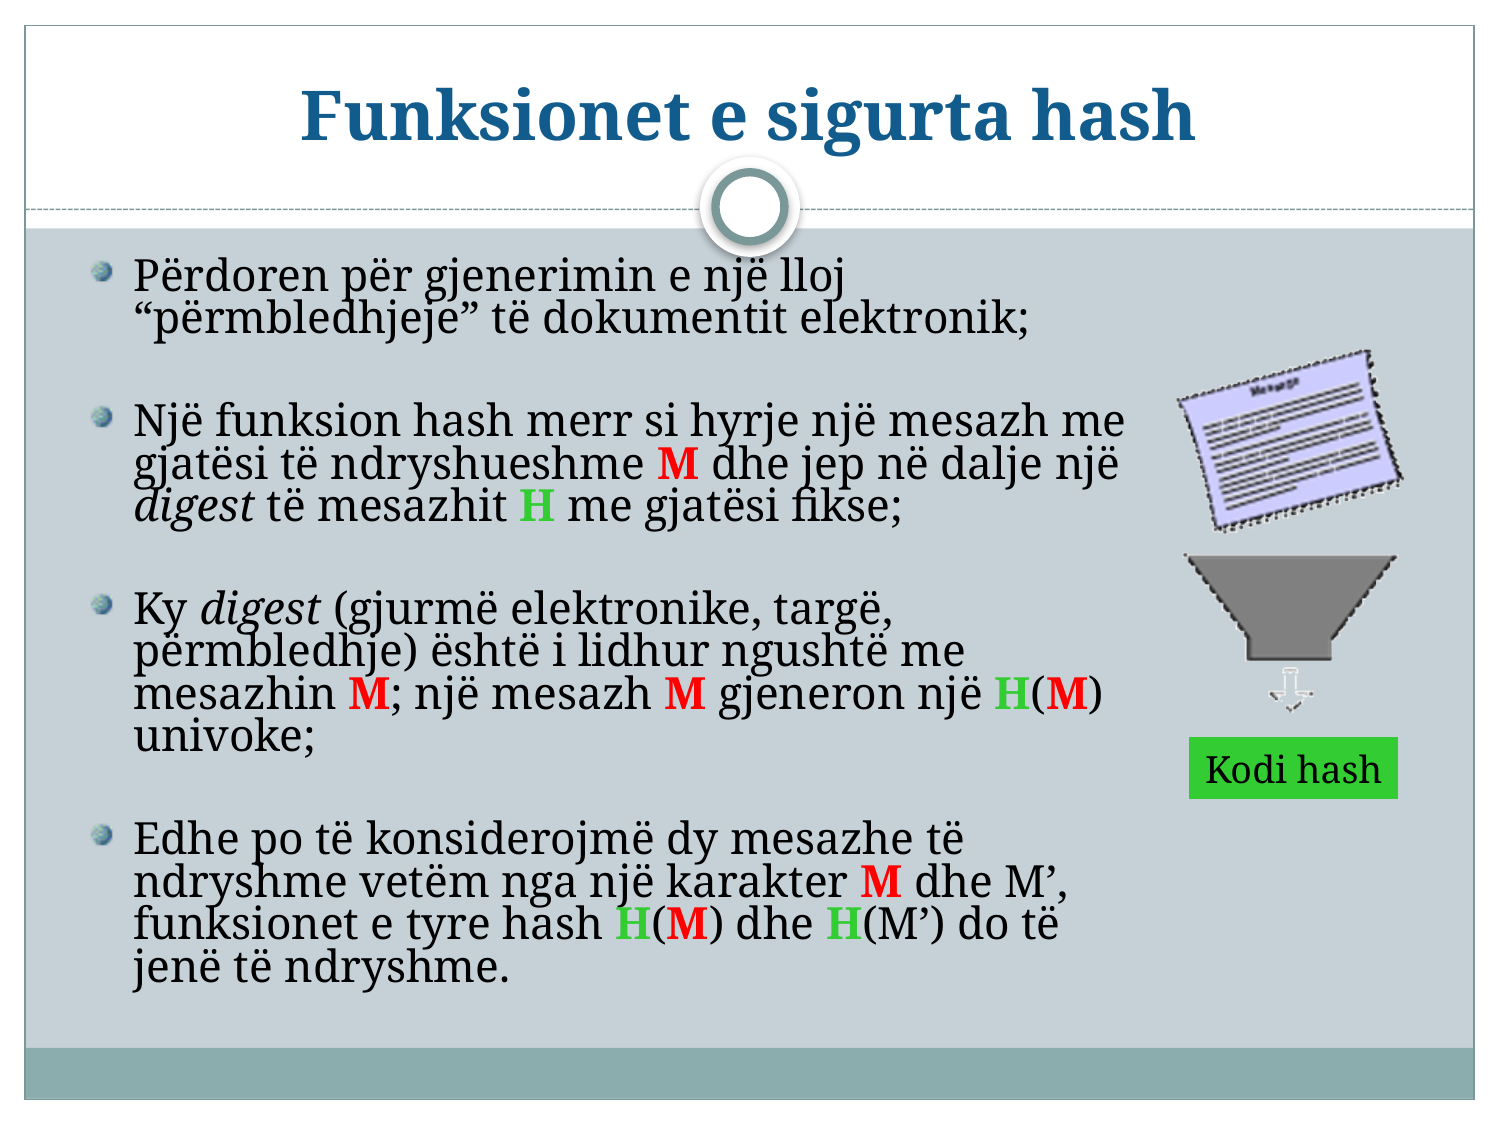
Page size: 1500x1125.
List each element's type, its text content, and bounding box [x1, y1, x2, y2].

picture [89, 259, 118, 287]
title Funksionet e sigurta hash [49, 37, 1450, 162]
text_box Përdoren për gjenerimin e një lloj “përmbledhjeje” të dokumentit elektronik; Një funksion hash merr si hyrje një mesazh me gjatësi të ndryshueshme M dhe jep në dalje një digest të mesazhit H me gjatësi fikse; Ky digest (gjurmë elektronike, targë, përmbledhje) është i lidhur ngushtë me mesazhin M; një mesazh M gjeneron një H(M) univoke; Edhe po të konsiderojmë dy mesazhe të ndryshme vetëm nga një karakter M dhe M’, funksionet e tyre hash H(M) dhe H(M’) do të jenë të ndryshme. [75, 249, 1175, 1000]
picture [89, 822, 118, 851]
picture [89, 592, 118, 620]
picture [89, 404, 118, 433]
picture [1174, 348, 1451, 713]
text_box Kodi hash [1190, 738, 1398, 798]
